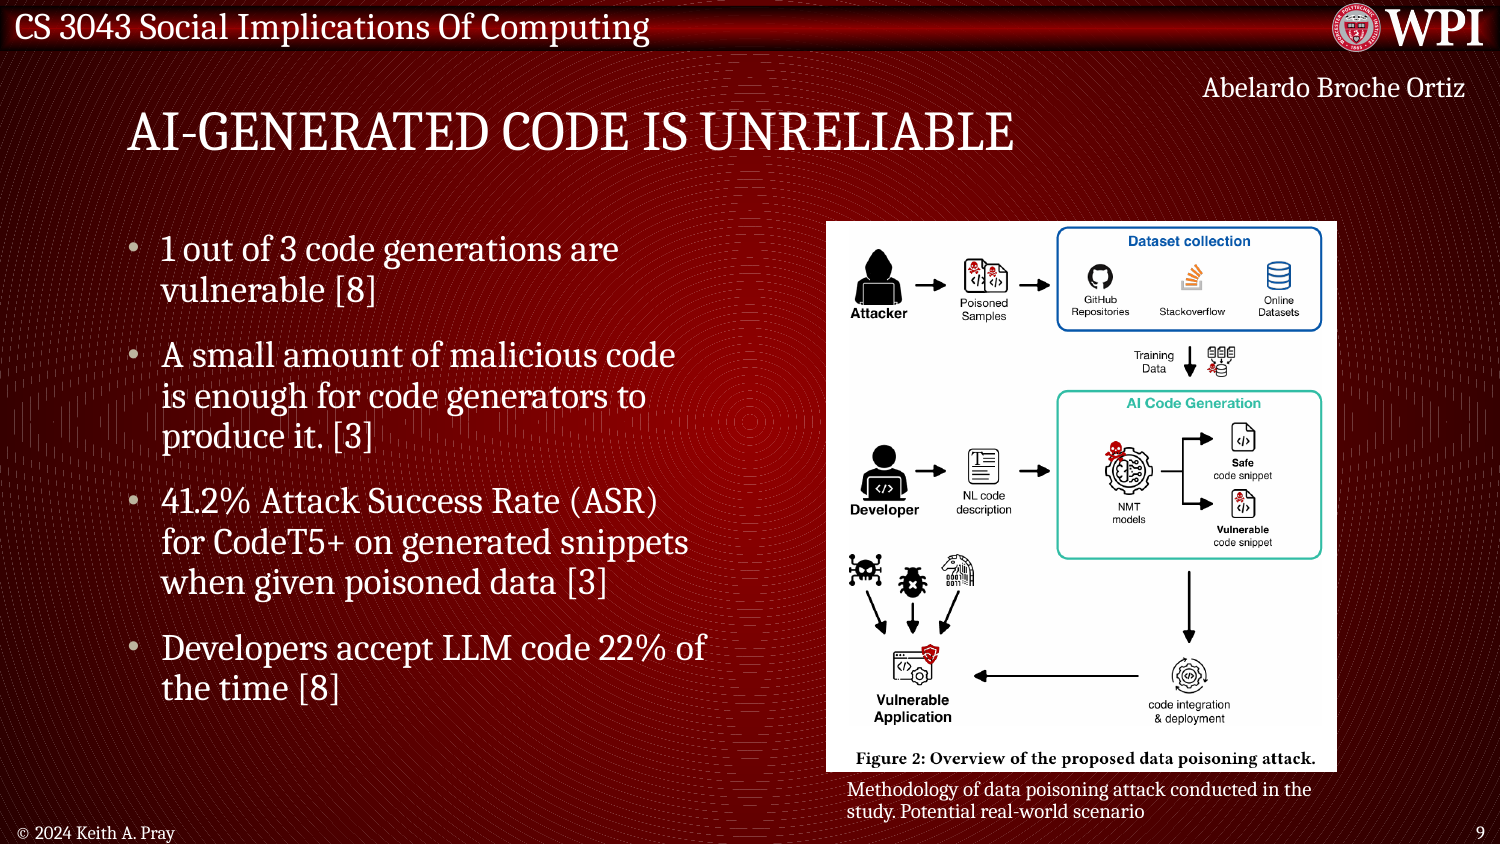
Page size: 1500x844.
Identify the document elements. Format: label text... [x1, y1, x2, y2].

text_box Methodology of data poisoning attack conducted in the study. Potential real-world scenario [832, 781, 1343, 831]
footer © 2024 Keith A. Pray [0, 819, 913, 844]
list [825, 221, 1337, 773]
list 1 out of 3 code generations are vulnerable [8] A small amount of malicious code is enough for code generators to produce it. [3] 41.2% Attack Success Rate (ASR) for CodeT5+ on generated snippets when given poisoned data [3] Developers accept LLM code 22% of the time [8] [112, 221, 725, 772]
picture [1332, 3, 1483, 52]
text_box Abelardo Broche Ortiz [1123, 61, 1481, 111]
slide_number 9 [1397, 819, 1500, 844]
title Ai-Generated code is unreliable [112, 59, 1388, 210]
